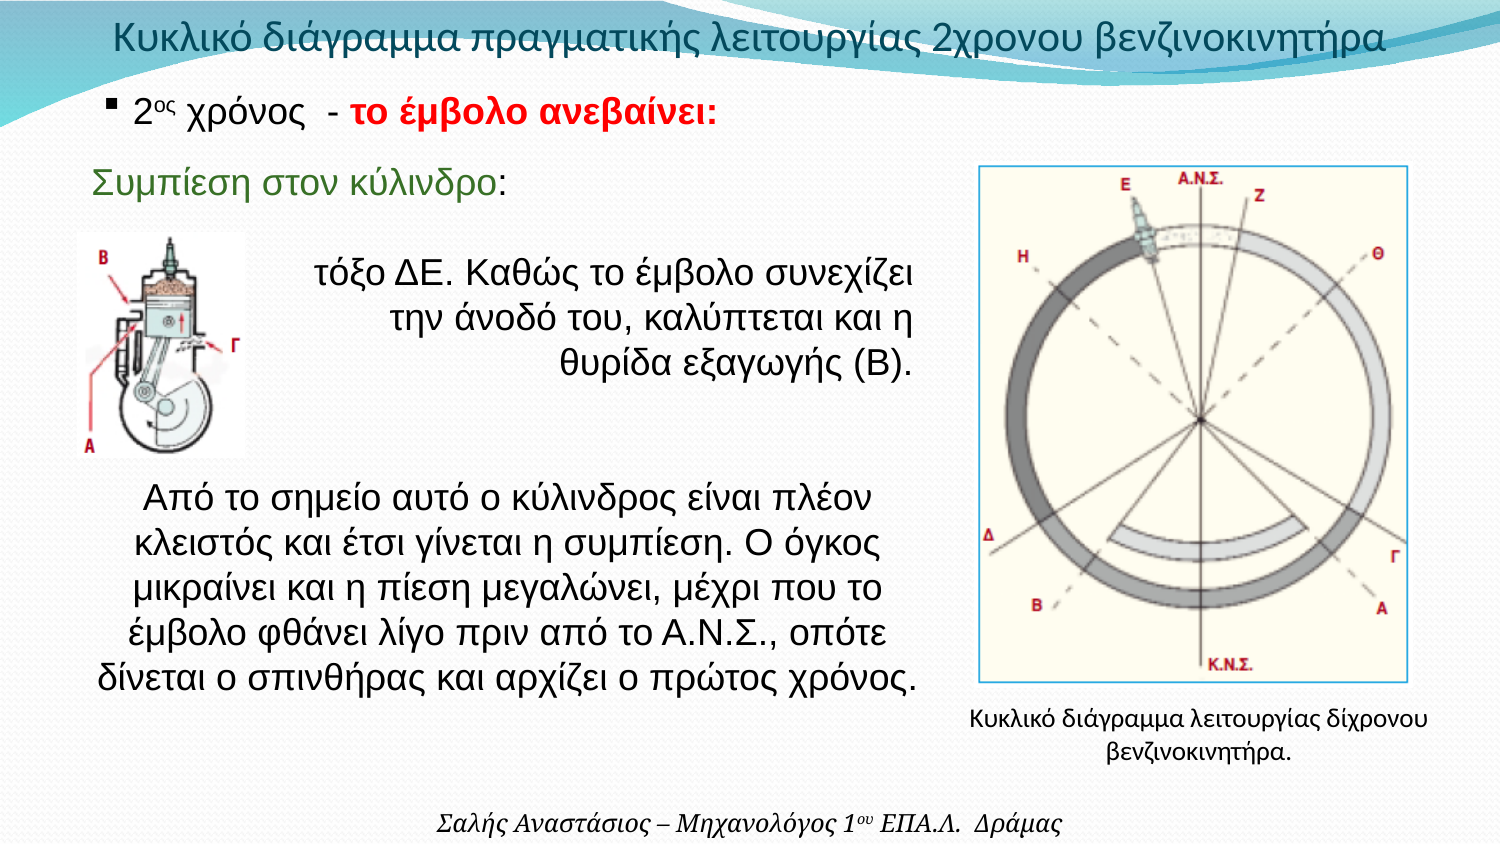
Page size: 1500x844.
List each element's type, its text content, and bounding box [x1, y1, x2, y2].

text_box Συμπίεση στον κύλινδρο: τόξο ΔΕ. Καθώς το έμβολο συνεχίζει την άνοδό του, καλύπτεται και η θυρίδα εξαγωγής (Β). Από το σημείο αυτό ο κύλινδρος είναι πλέον κλειστός και έτσι γίνεται η συμπίεση. Ο όγκος μικραίνει και η πίεση μεγαλώνει, μέχρι που το έμβολο φθάνει λίγο πριν από το Α.Ν.Σ., οπότε δίνεται ο σπινθήρας και αρχίζει ο πρώτος χρόνος. [76, 150, 939, 705]
text_box Κυκλικό διάγραμμα πραγματικής λειτουργίας 2χρονου βενζινοκινητήρα [29, 0, 1471, 68]
text_box 2ος χρόνος - το έμβολο ανεβαίνει: [88, 79, 1424, 139]
text_box Κυκλικό διάγραμμα λειτουργίας δίχρονου βενζινοκινητήρα. [927, 693, 1471, 774]
picture [0, 0, 1500, 844]
